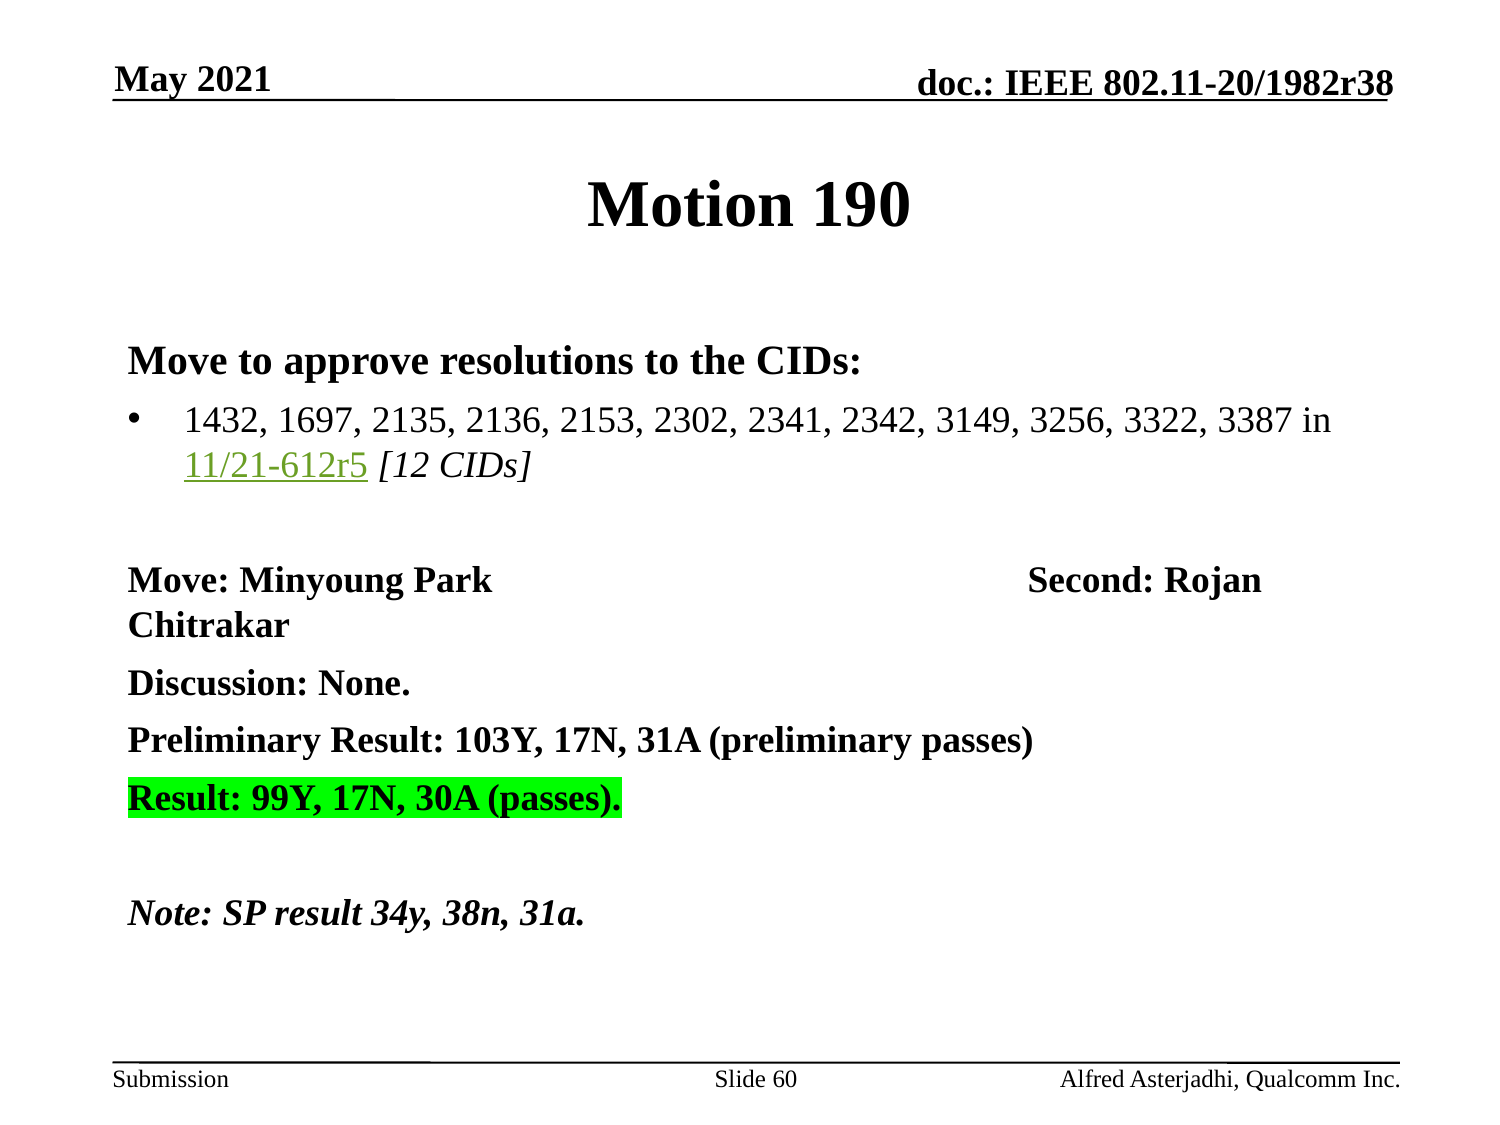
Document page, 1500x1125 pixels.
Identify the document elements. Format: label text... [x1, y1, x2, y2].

list Move to approve resolutions to the CIDs: 1432, 1697, 2135, 2136, 2153, 2302, 2341, 2342, 3149, 3256, 3322, 3387 in 11/21-612r5 [12 CIDs] Move: Minyoung Park Second: Rojan Chitrakar Discussion: None. Preliminary Result: 103Y, 17N, 31A (preliminary passes) Result: 99Y, 17N, 30A (passes). Note: SP result 34y, 38n, 31a. [112, 324, 1388, 1000]
footer Alfred Asterjadhi, Qualcomm Inc. [878, 1061, 1402, 1093]
slide_number Slide 60 [712, 1061, 800, 1123]
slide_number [114, 54, 423, 100]
title Motion 190 [112, 112, 1388, 288]
